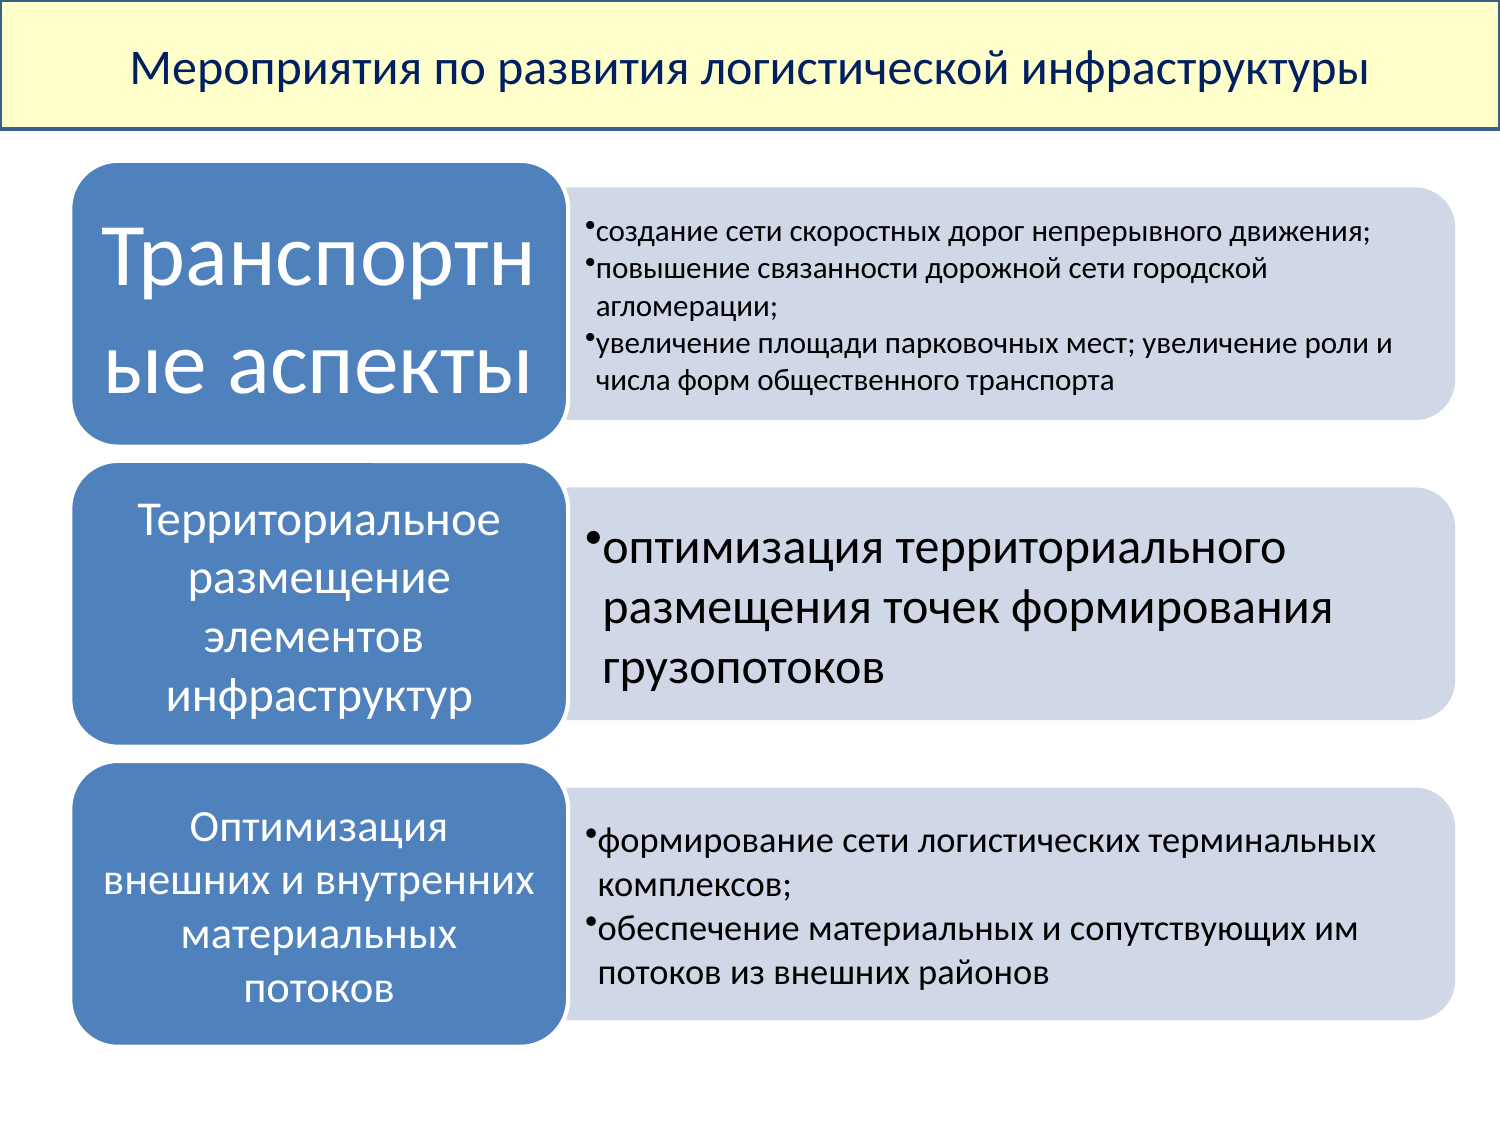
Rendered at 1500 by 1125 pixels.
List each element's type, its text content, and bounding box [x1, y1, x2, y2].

text_box Мероприятия по развития логистической инфраструктуры [0, 0, 1500, 131]
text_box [70, 160, 1454, 1047]
